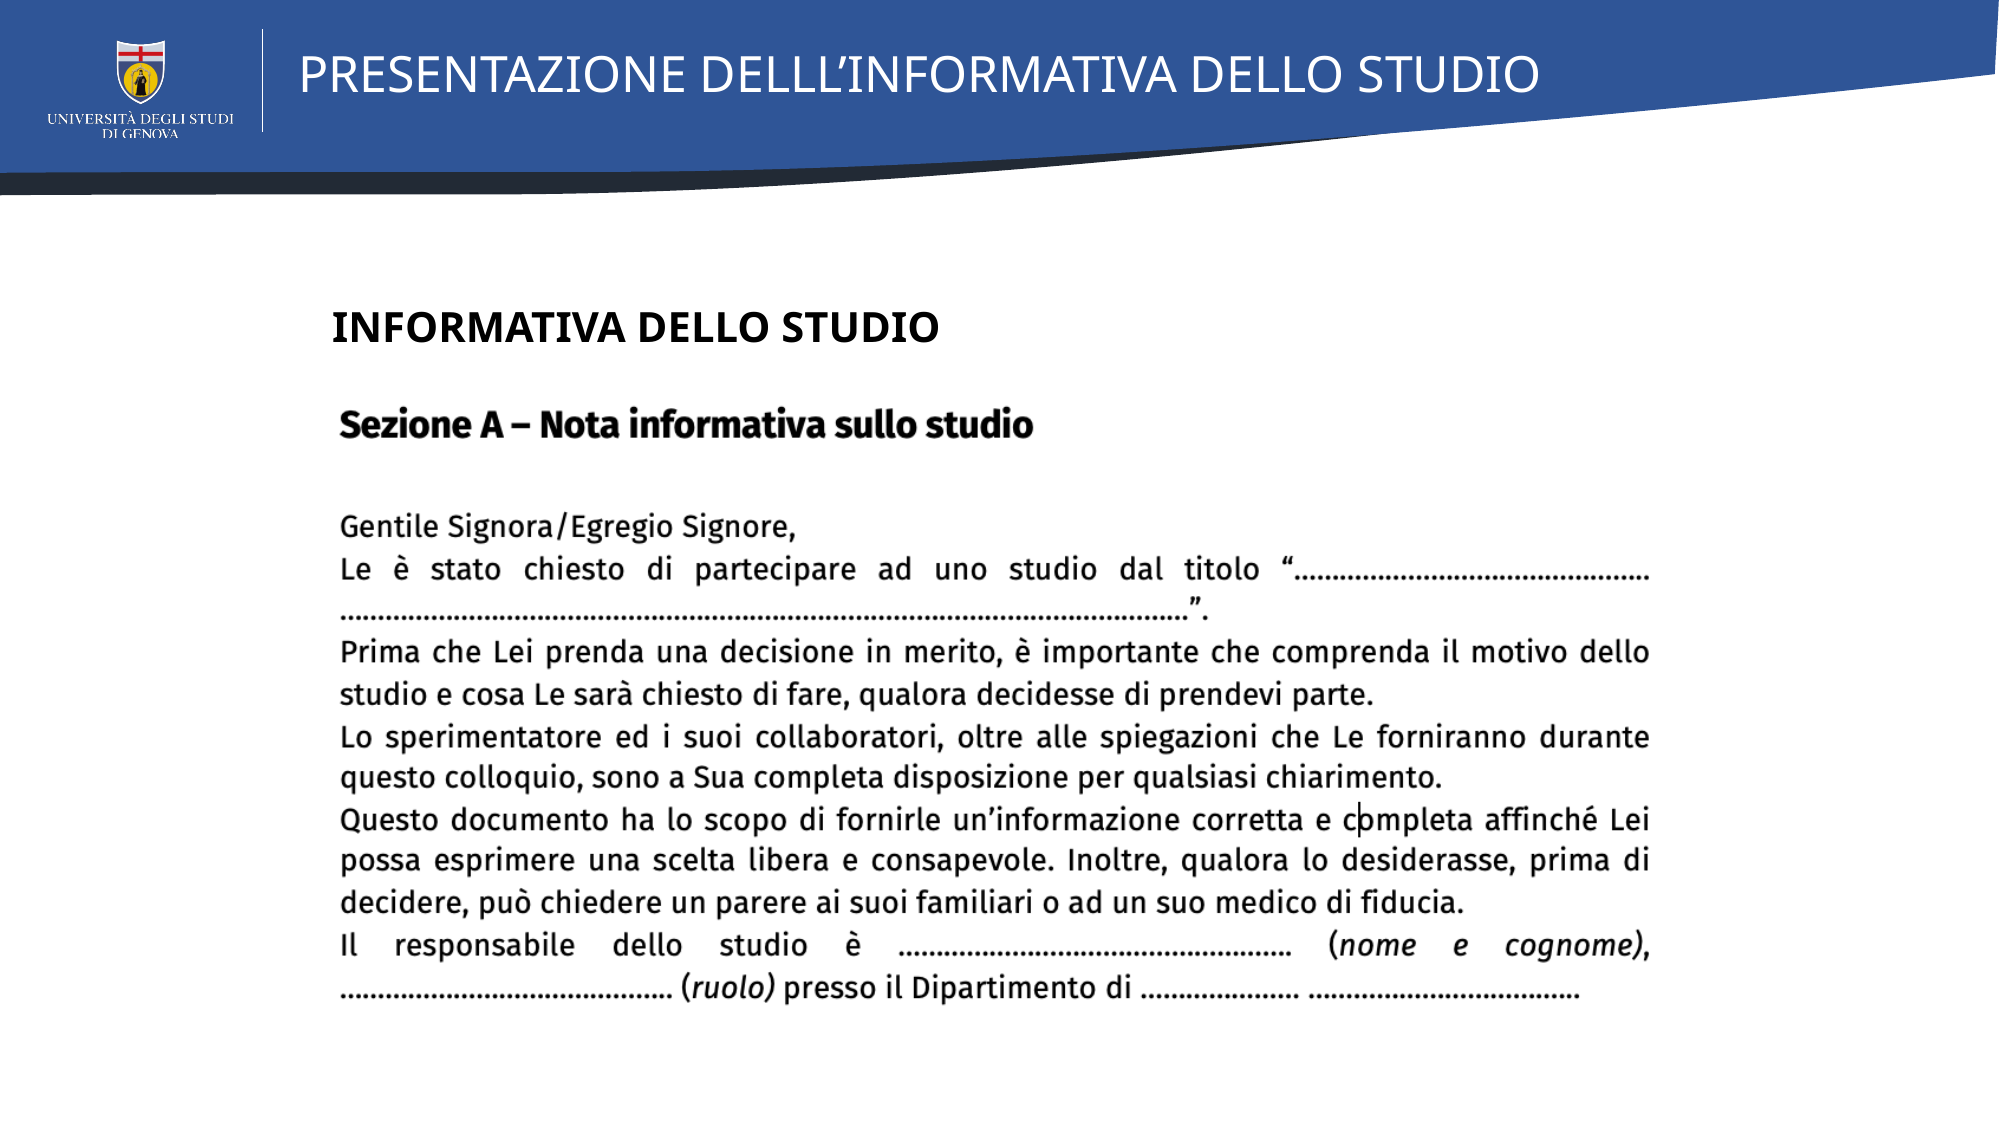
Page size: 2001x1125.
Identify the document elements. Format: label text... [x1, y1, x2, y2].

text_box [0, 0, 1999, 196]
text_box INFORMATIVA DELLO STUDIO [317, 292, 956, 358]
picture [309, 381, 1689, 1055]
